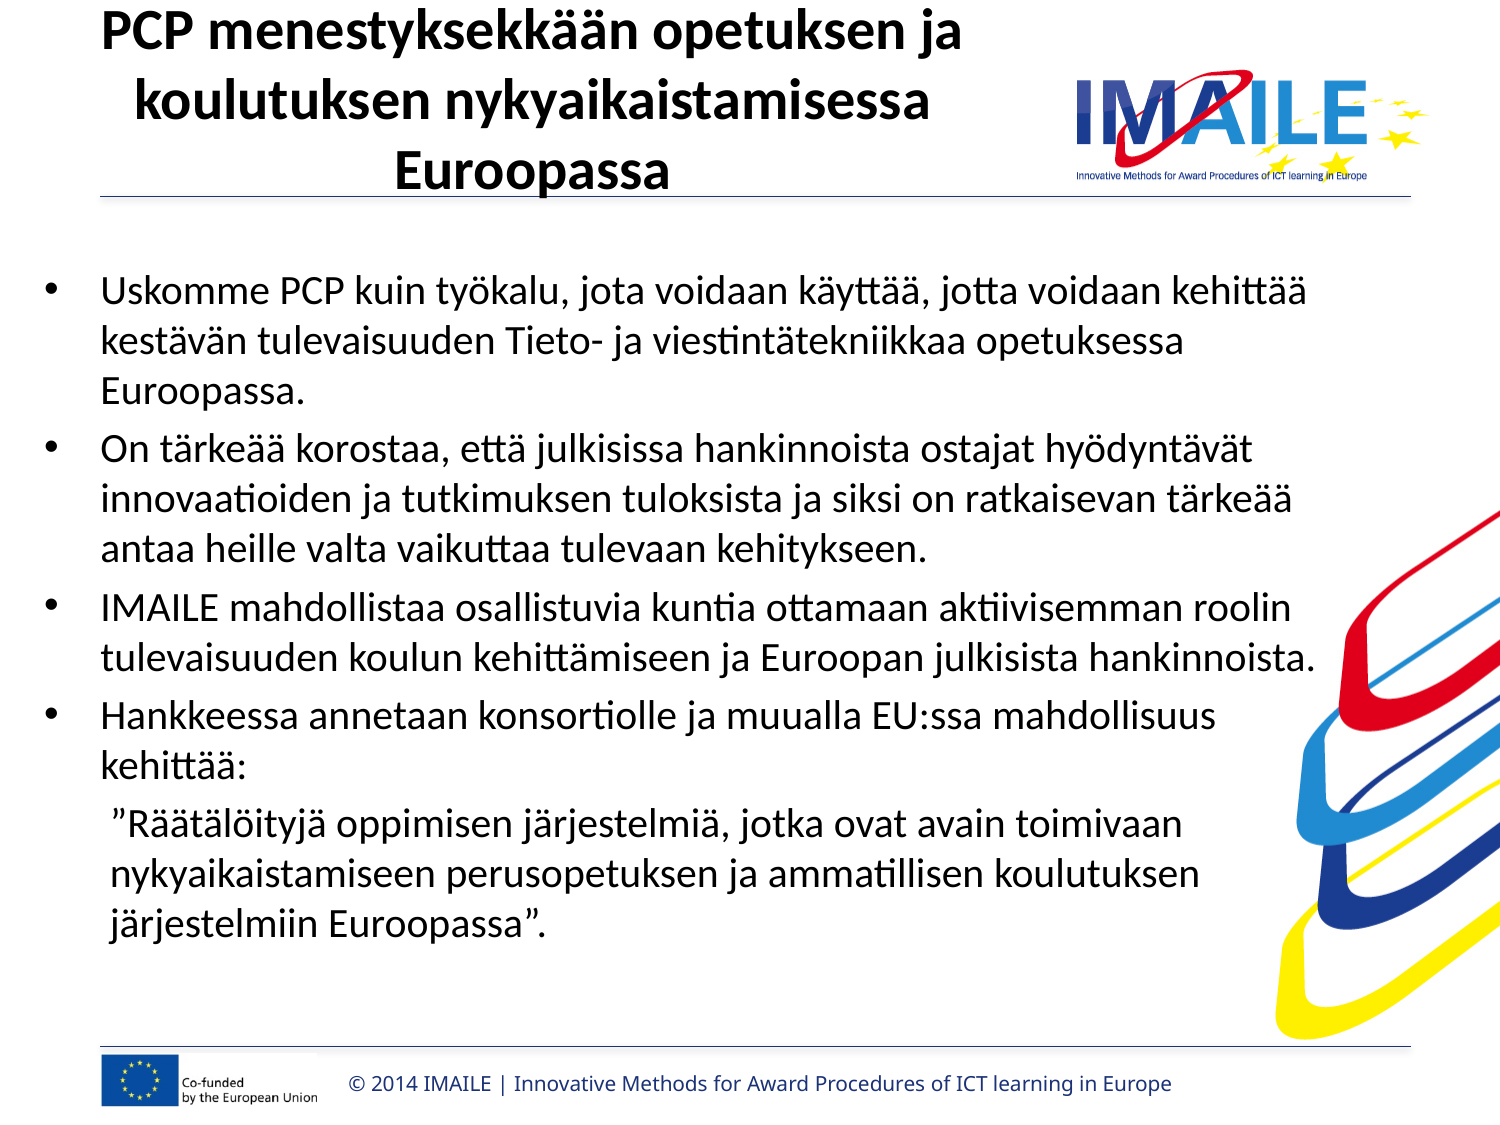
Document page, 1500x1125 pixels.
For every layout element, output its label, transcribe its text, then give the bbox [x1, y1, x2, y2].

list Uskomme PCP kuin työkalu, jota voidaan käyttää, jotta voidaan kehittää kestävän tulevaisuuden Tieto- ja viestintätekniikkaa opetuksessa Euroopassa. On tärkeää korostaa, että julkisissa hankinnoista ostajat hyödyntävät innovaatioiden ja tutkimuksen tuloksista ja siksi on ratkaisevan tärkeää antaa heille valta vaikuttaa tulevaan kehitykseen. IMAILE mahdollistaa osallistuvia kuntia ottamaan aktiivisemman roolin tulevaisuuden koulun kehittämiseen ja Euroopan julkisista hankinnoista. Hankkeessa annetaan konsortiolle ja muualla EU:ssa mahdollisuus kehittää: ”Räätälöityjä oppimisen järjestelmiä, jotka ovat avain toimivaan nykyaikaistamiseen perusopetuksen ja ammatillisen koulutuksen järjestelmiin Euroopassa”. [29, 255, 1380, 998]
picture [0, 0, 1500, 1125]
title PCP menestyksekkään opetuksen ja koulutuksen nykyaikaistamisessa Euroopassa [0, 0, 1084, 172]
